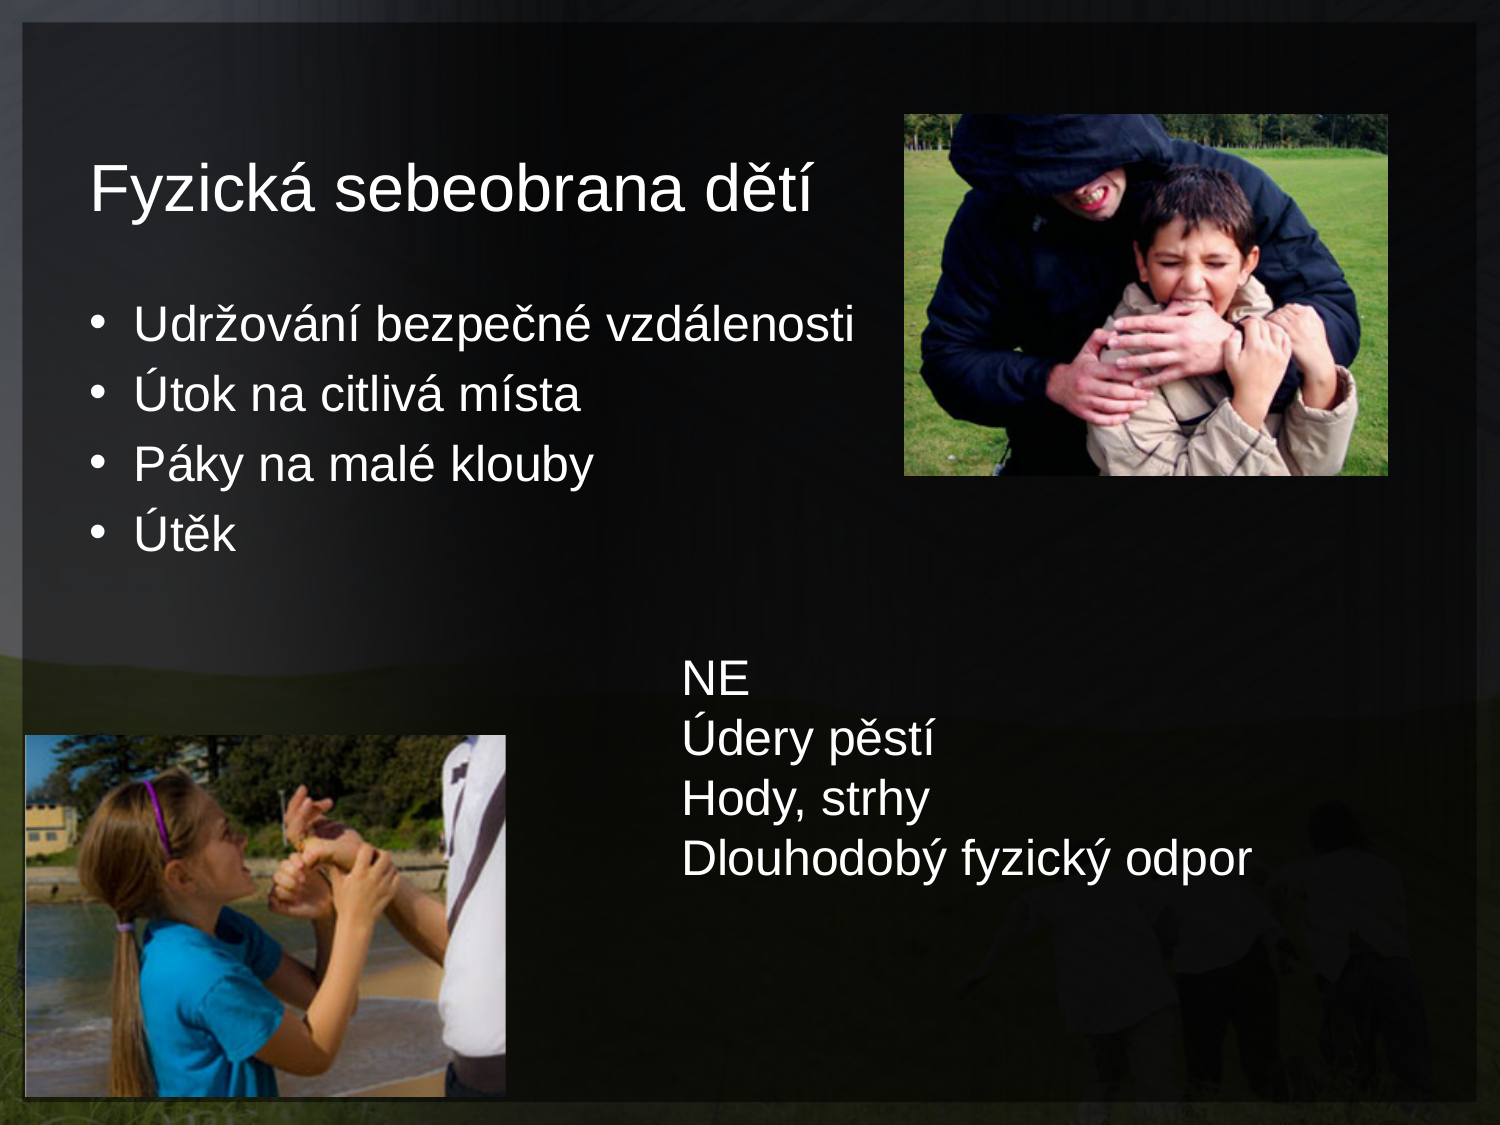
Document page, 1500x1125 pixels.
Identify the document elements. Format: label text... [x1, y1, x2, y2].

picture [0, 0, 1500, 1125]
list Udržování bezpečné vzdálenosti Útok na citlivá místa Páky na malé klouby Útěk [74, 283, 1425, 1006]
title Fyzická sebeobrana dětí [74, 44, 1425, 233]
text_box NE Údery pěstí Hody, strhy Dlouhodobý fyzický odpor [666, 637, 1361, 893]
